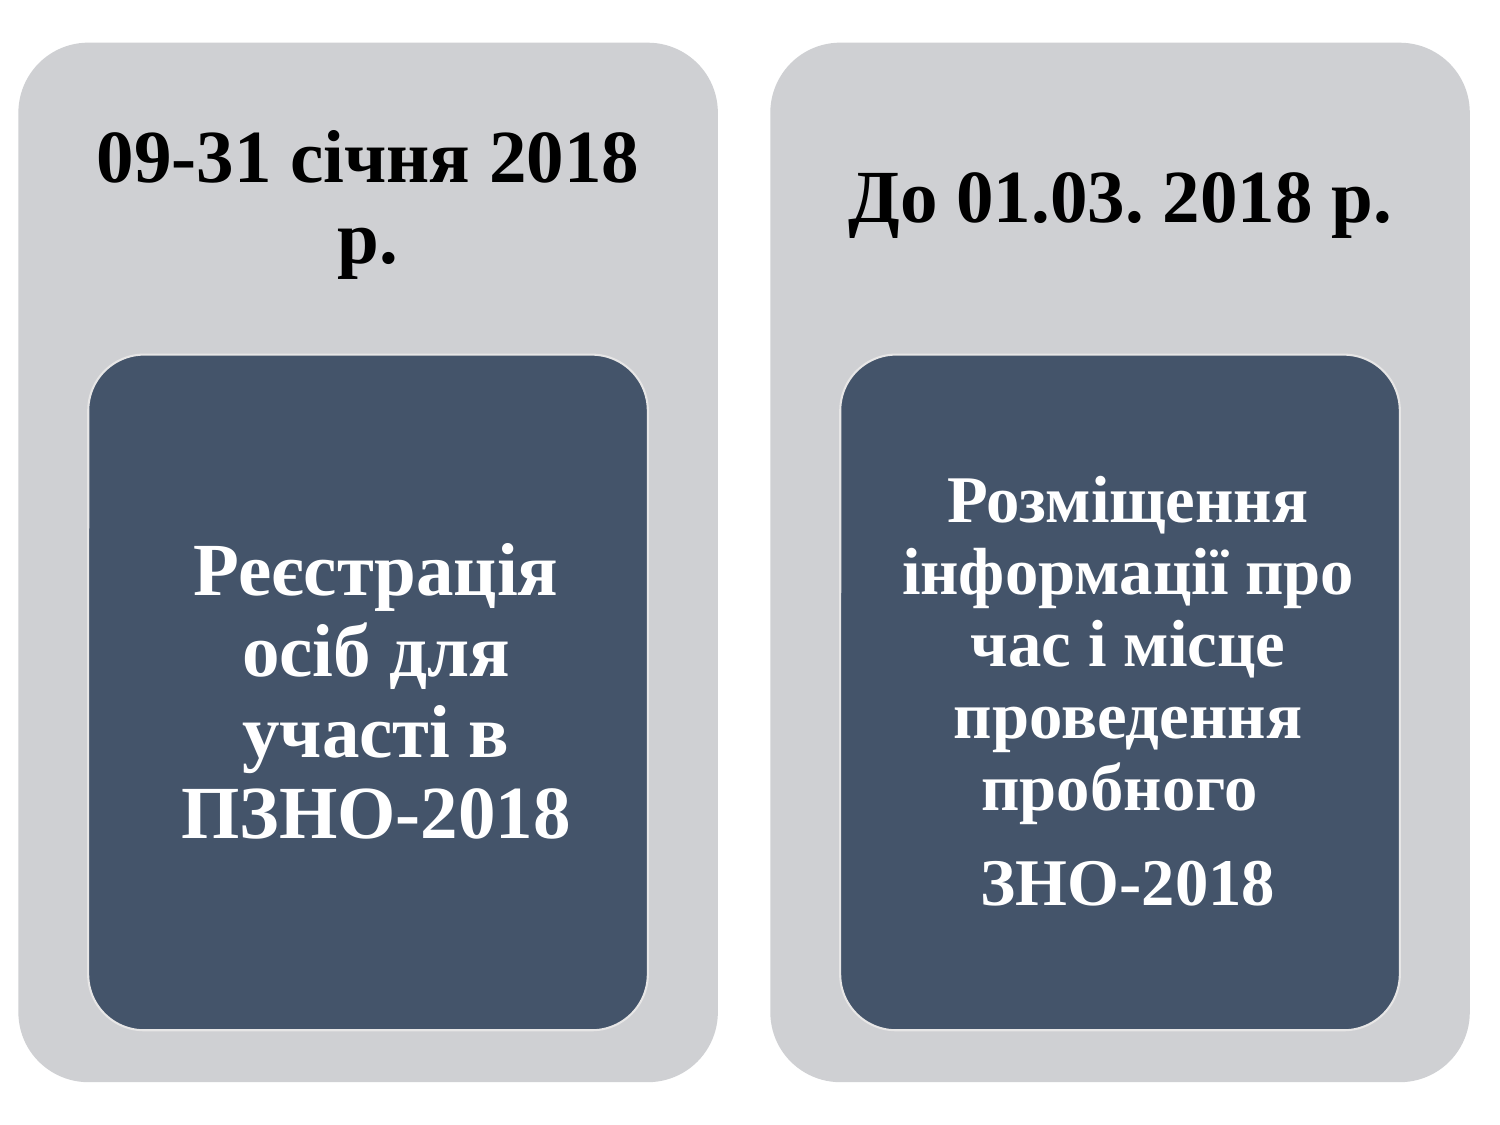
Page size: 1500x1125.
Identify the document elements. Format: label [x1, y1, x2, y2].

text_box [17, 42, 1471, 1083]
